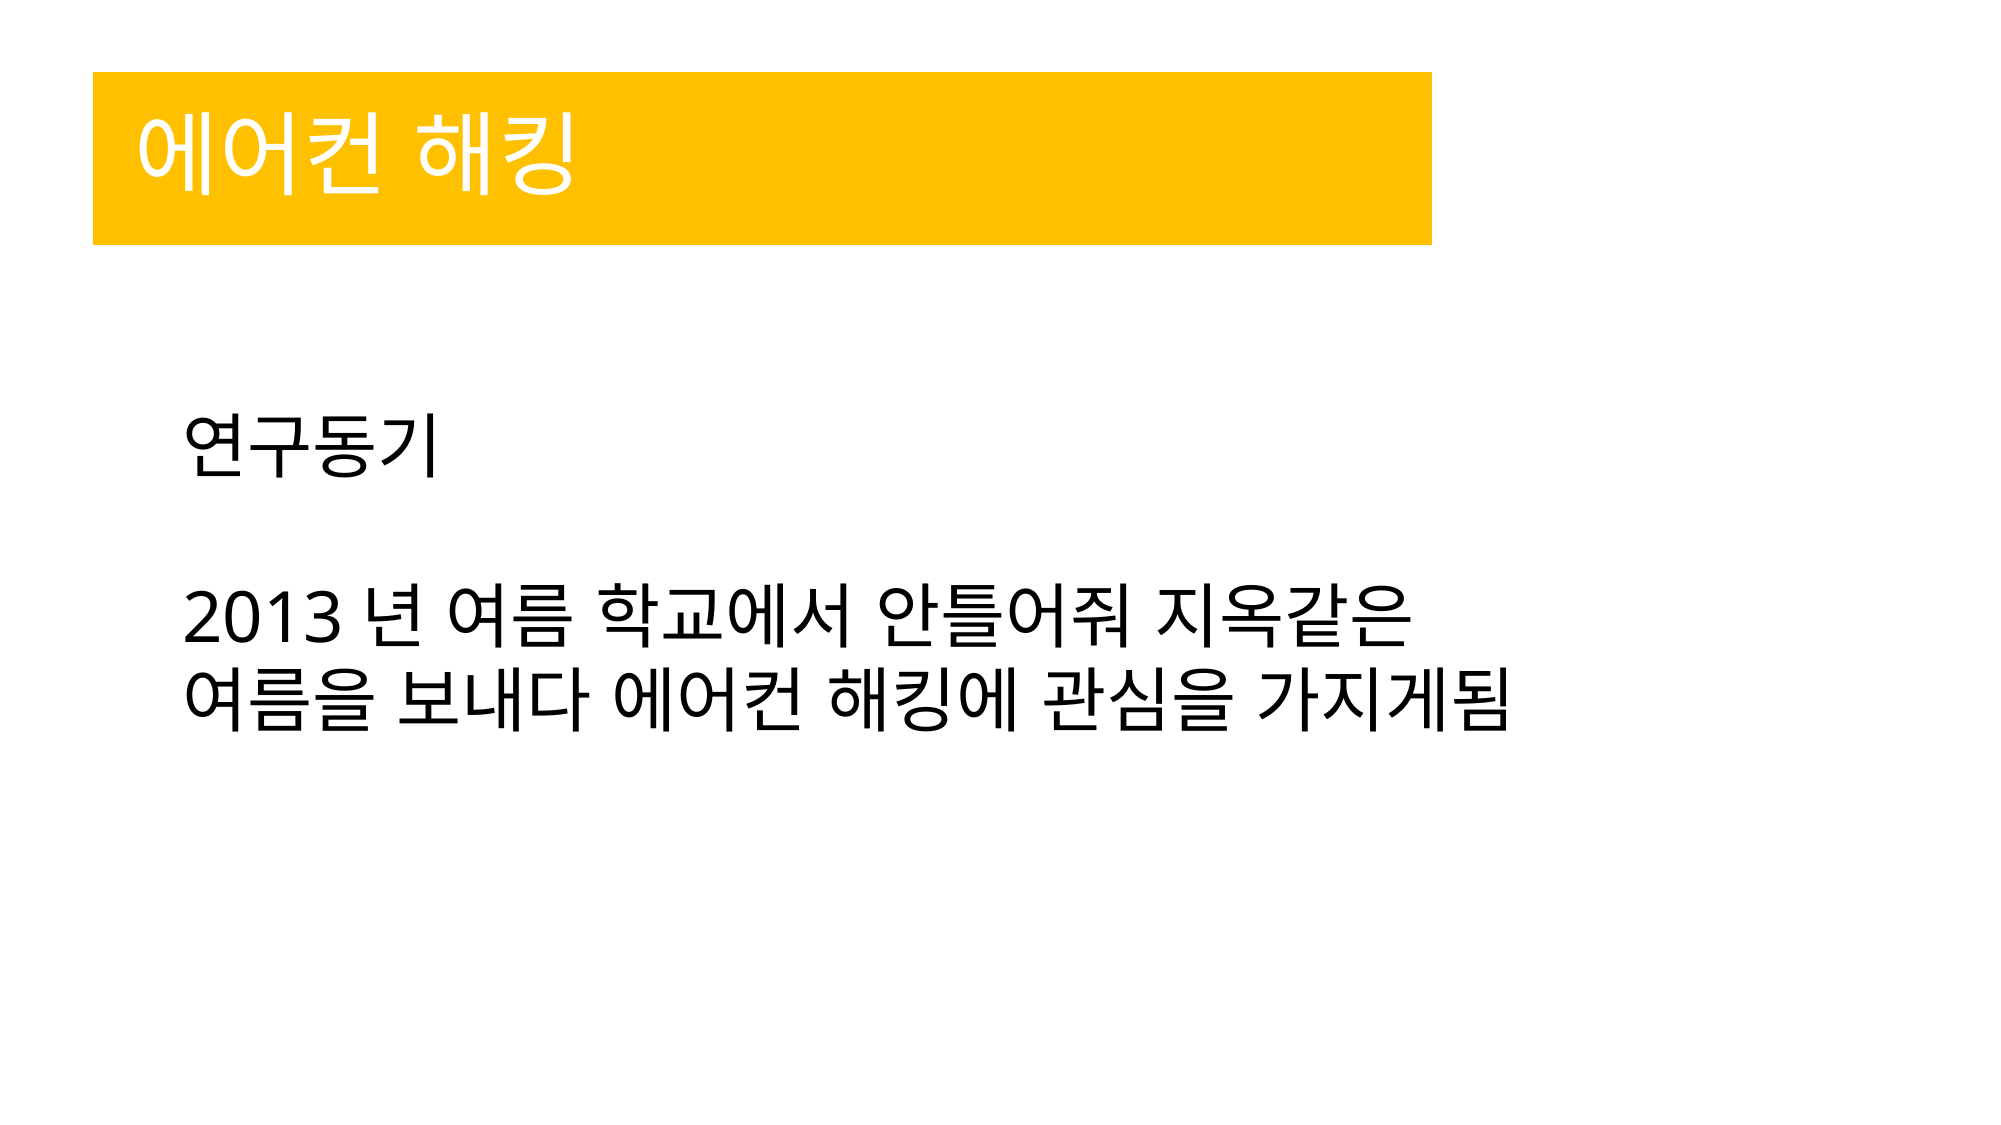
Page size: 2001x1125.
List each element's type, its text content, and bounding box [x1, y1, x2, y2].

text_box [90, 70, 119, 248]
title 에어컨 해킹 [119, 49, 1845, 268]
text_box 연구동기 2013년 여름 학교에서 안틀어줘 지옥같은 여름을 보내다 에어컨 해킹에 관심을 가지게됨 [167, 393, 1926, 749]
